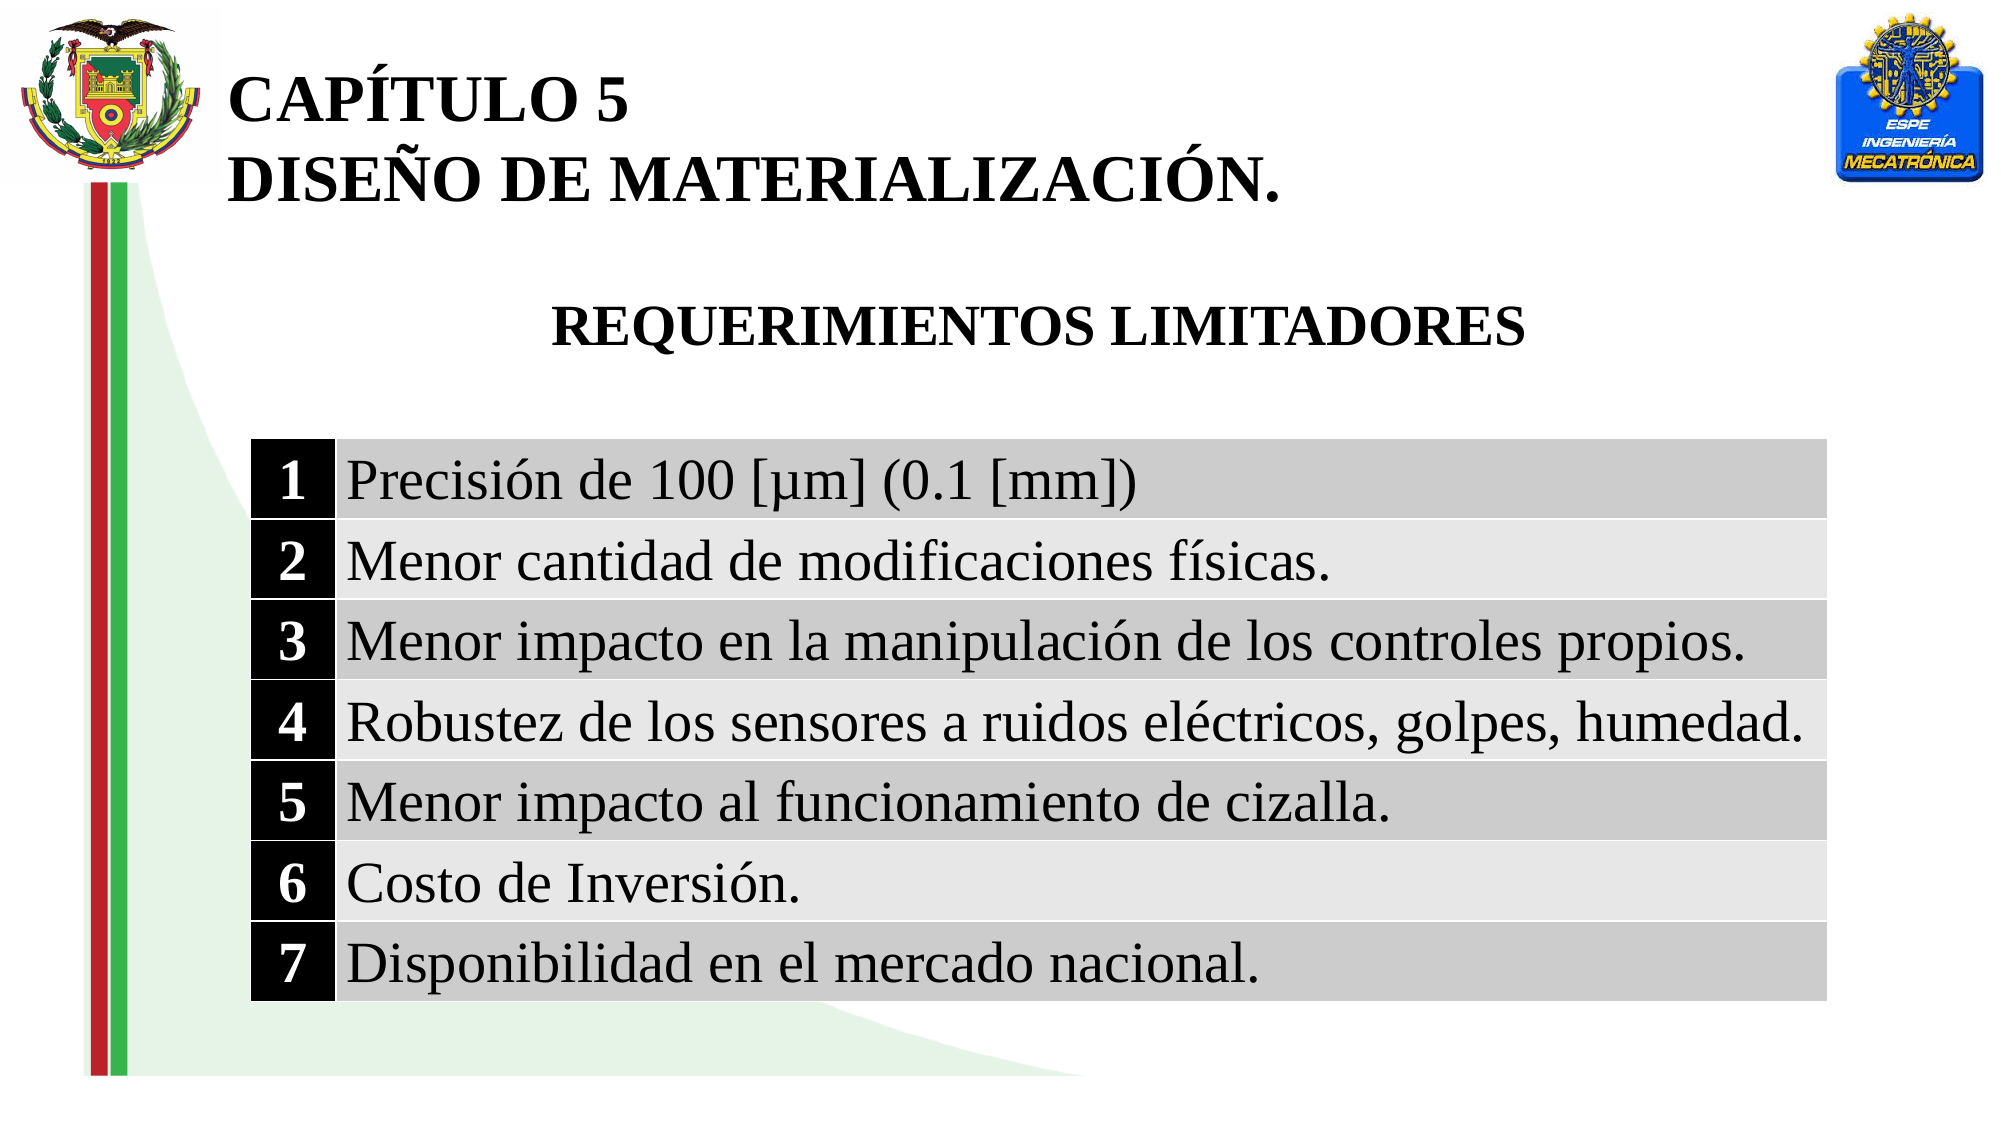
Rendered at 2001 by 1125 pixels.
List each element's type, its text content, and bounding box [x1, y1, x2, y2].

picture [1831, 12, 1988, 188]
table_cell 4 [251, 680, 335, 759]
table_cell 2 [251, 520, 335, 598]
table_cell Menor cantidad de modificaciones físicas. [337, 520, 1827, 598]
table_header 1 [251, 439, 335, 518]
picture [0, 7, 1099, 1075]
text_box REQUERIMIENTOS LIMITADORES [536, 279, 1543, 365]
table_cell 7 [251, 922, 335, 1001]
table_cell 6 [251, 841, 335, 920]
table_cell Costo de Inversión. [337, 841, 1827, 920]
table_cell Menor impacto al funcionamiento de cizalla. [337, 761, 1827, 840]
table_cell Robustez de los sensores a ruidos eléctricos, golpes, humedad. [337, 680, 1827, 759]
table_cell Disponibilidad en el mercado nacional. [337, 922, 1827, 1001]
table_cell 3 [251, 600, 335, 679]
table_cell 5 [251, 761, 335, 840]
table_header Precisión de 100 [µm] (0.1 [mm]) [337, 439, 1827, 518]
text_box CAPÍTULO 5 DISEÑO DE MATERIALIZACIÓN. [213, 46, 1476, 222]
table_cell Menor impacto en la manipulación de los controles propios. [337, 600, 1827, 679]
